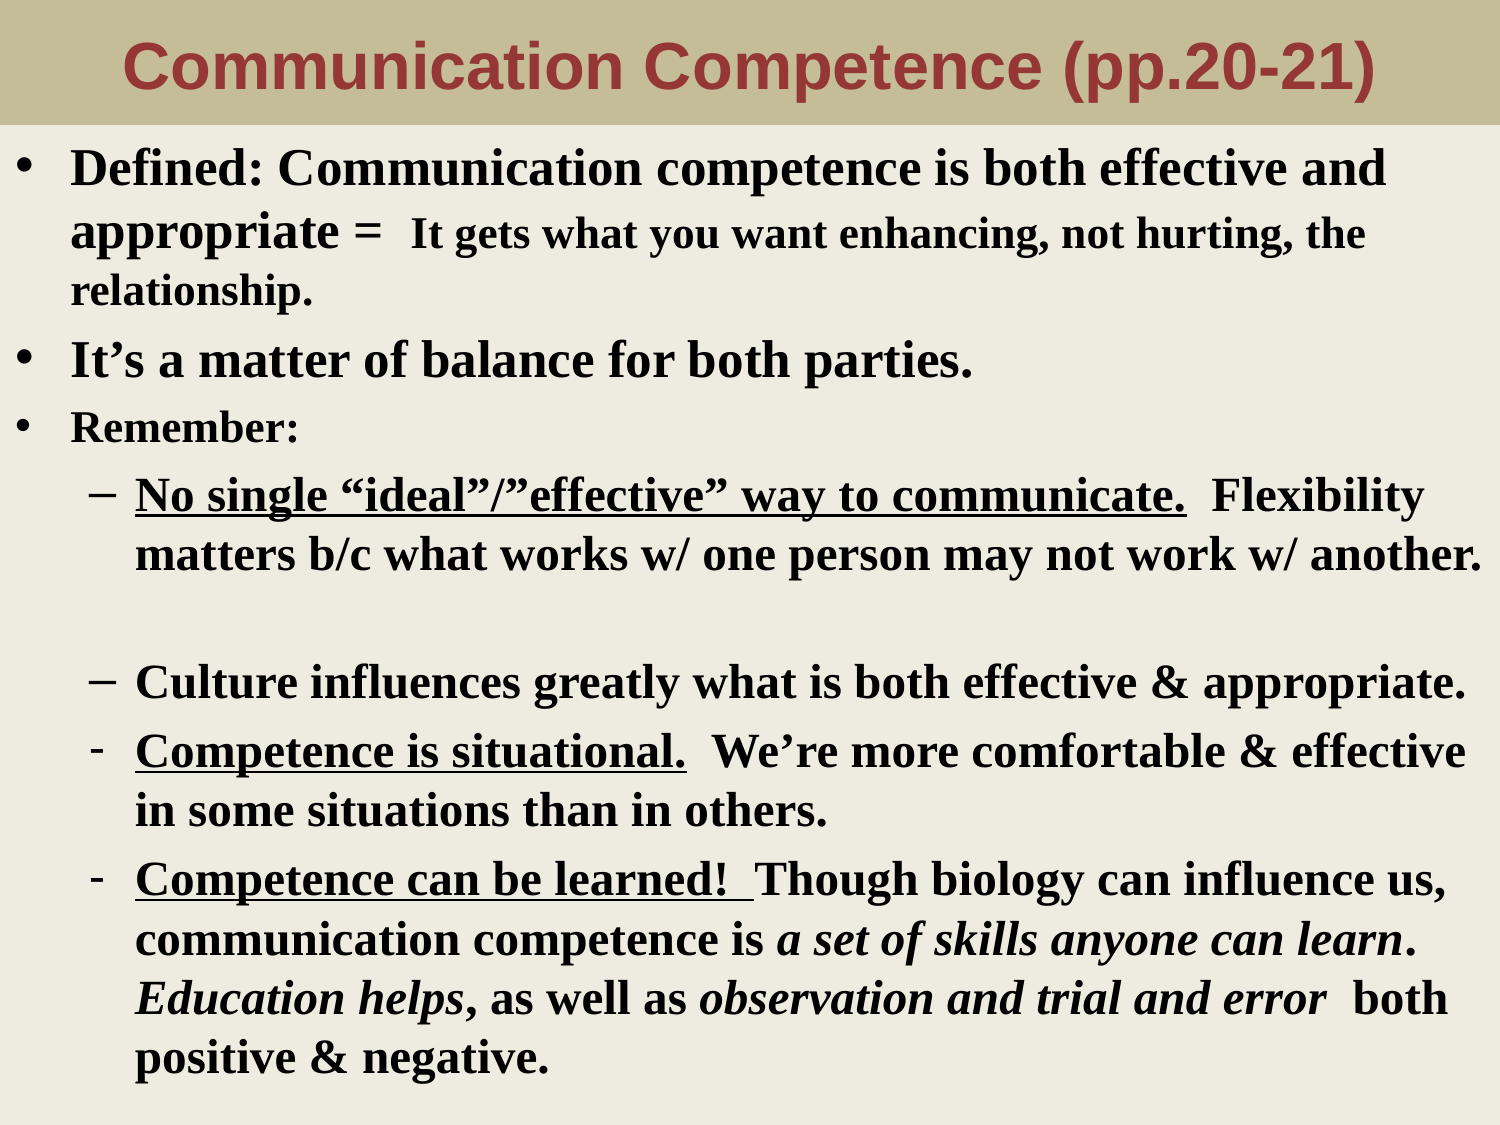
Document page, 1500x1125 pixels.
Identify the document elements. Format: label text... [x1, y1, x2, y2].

title Communication Competence (pp.20-21) [0, 0, 1500, 125]
list Defined: Communication competence is both effective and appropriate = It gets what you want enhancing, not hurting, the relationship. It’s a matter of balance for both parties. Remember: No single “ideal”/”effective” way to communicate. Flexibility matters b/c what works w/ one person may not work w/ another. Culture influences greatly what is both effective & appropriate. Competence is situational. We’re more comfortable & effective in some situations than in others. Competence can be learned! Though biology can influence us, communication competence is a set of skills anyone can learn. Education helps, as well as observation and trial and error both positive & negative. [0, 125, 1500, 1125]
